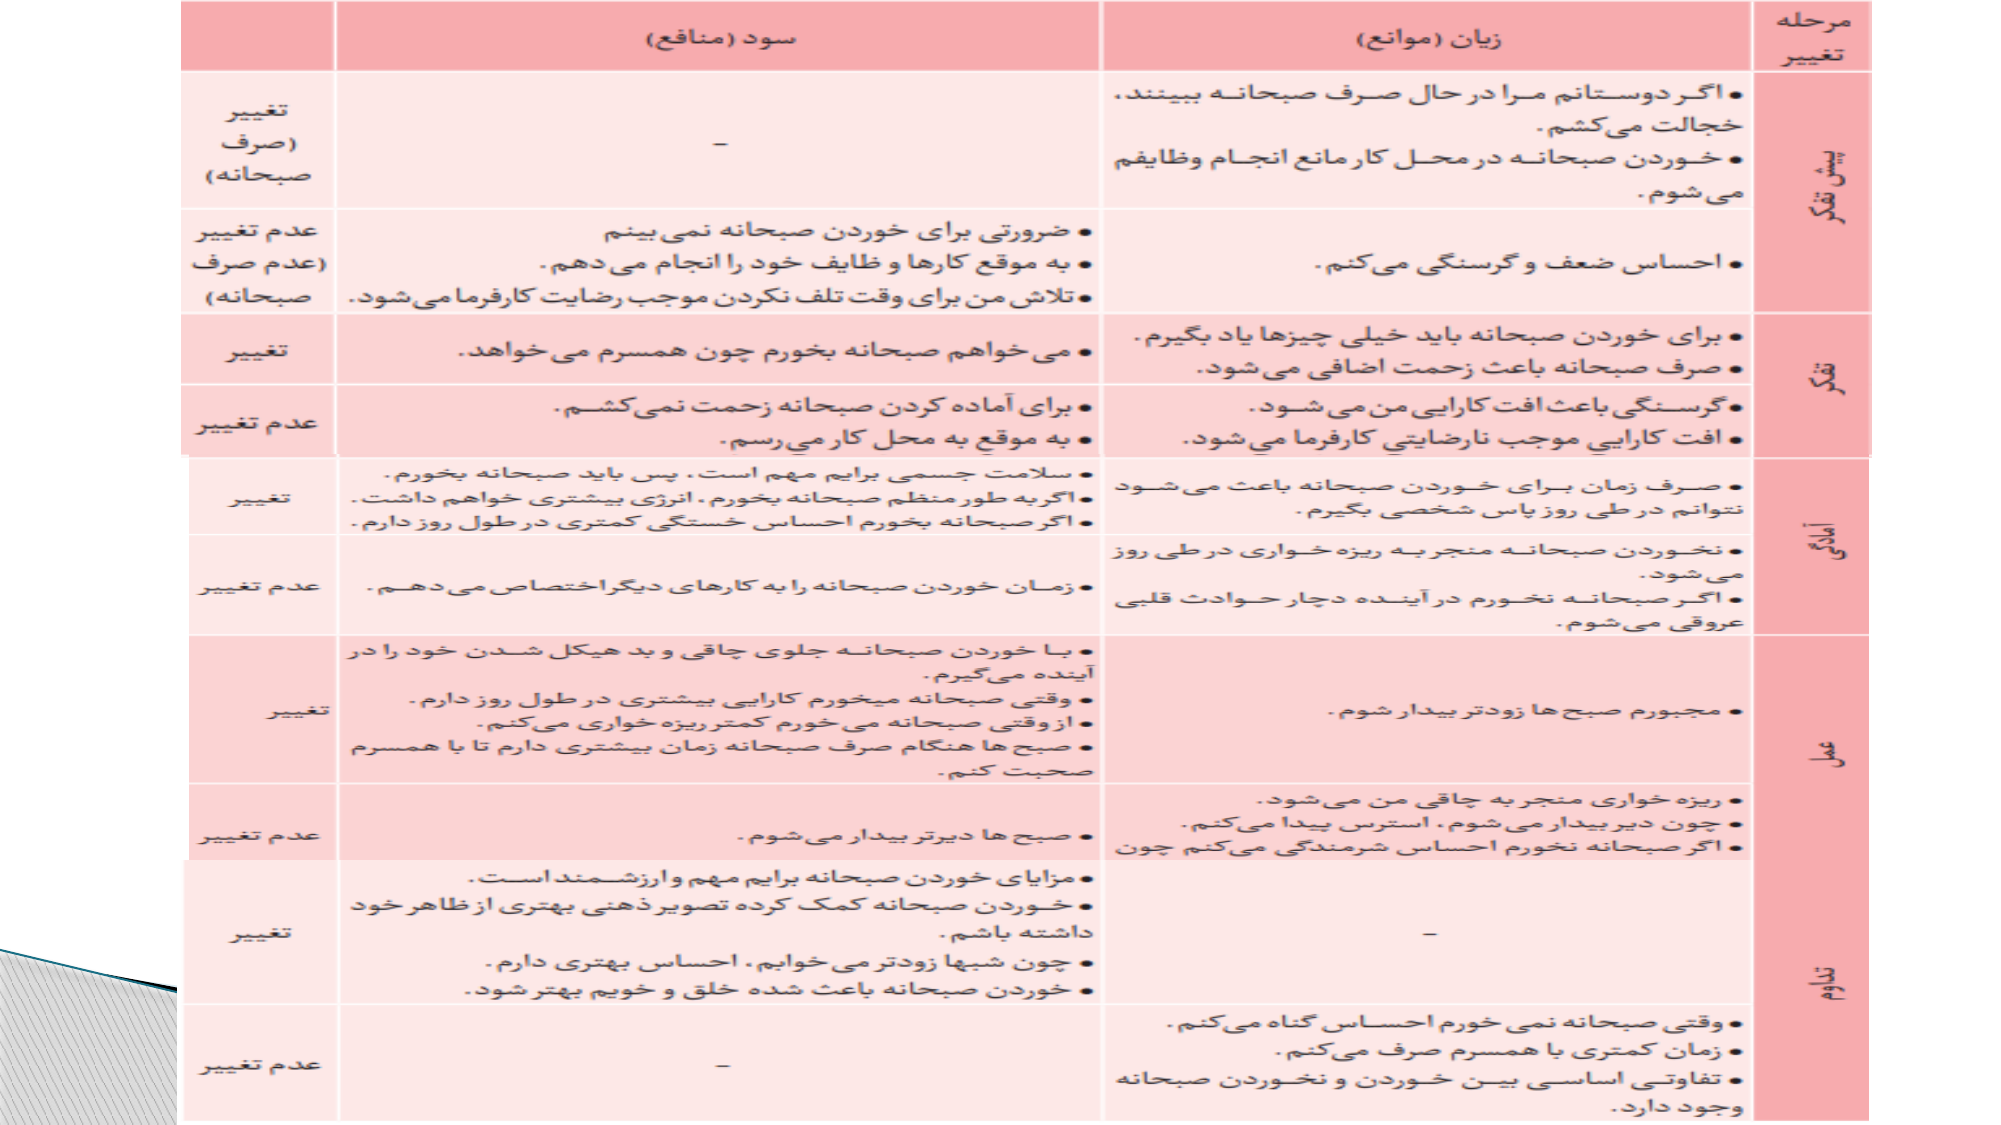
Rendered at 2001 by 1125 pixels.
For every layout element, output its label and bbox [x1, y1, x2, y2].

picture [176, 454, 1870, 1125]
list [181, 0, 1872, 458]
